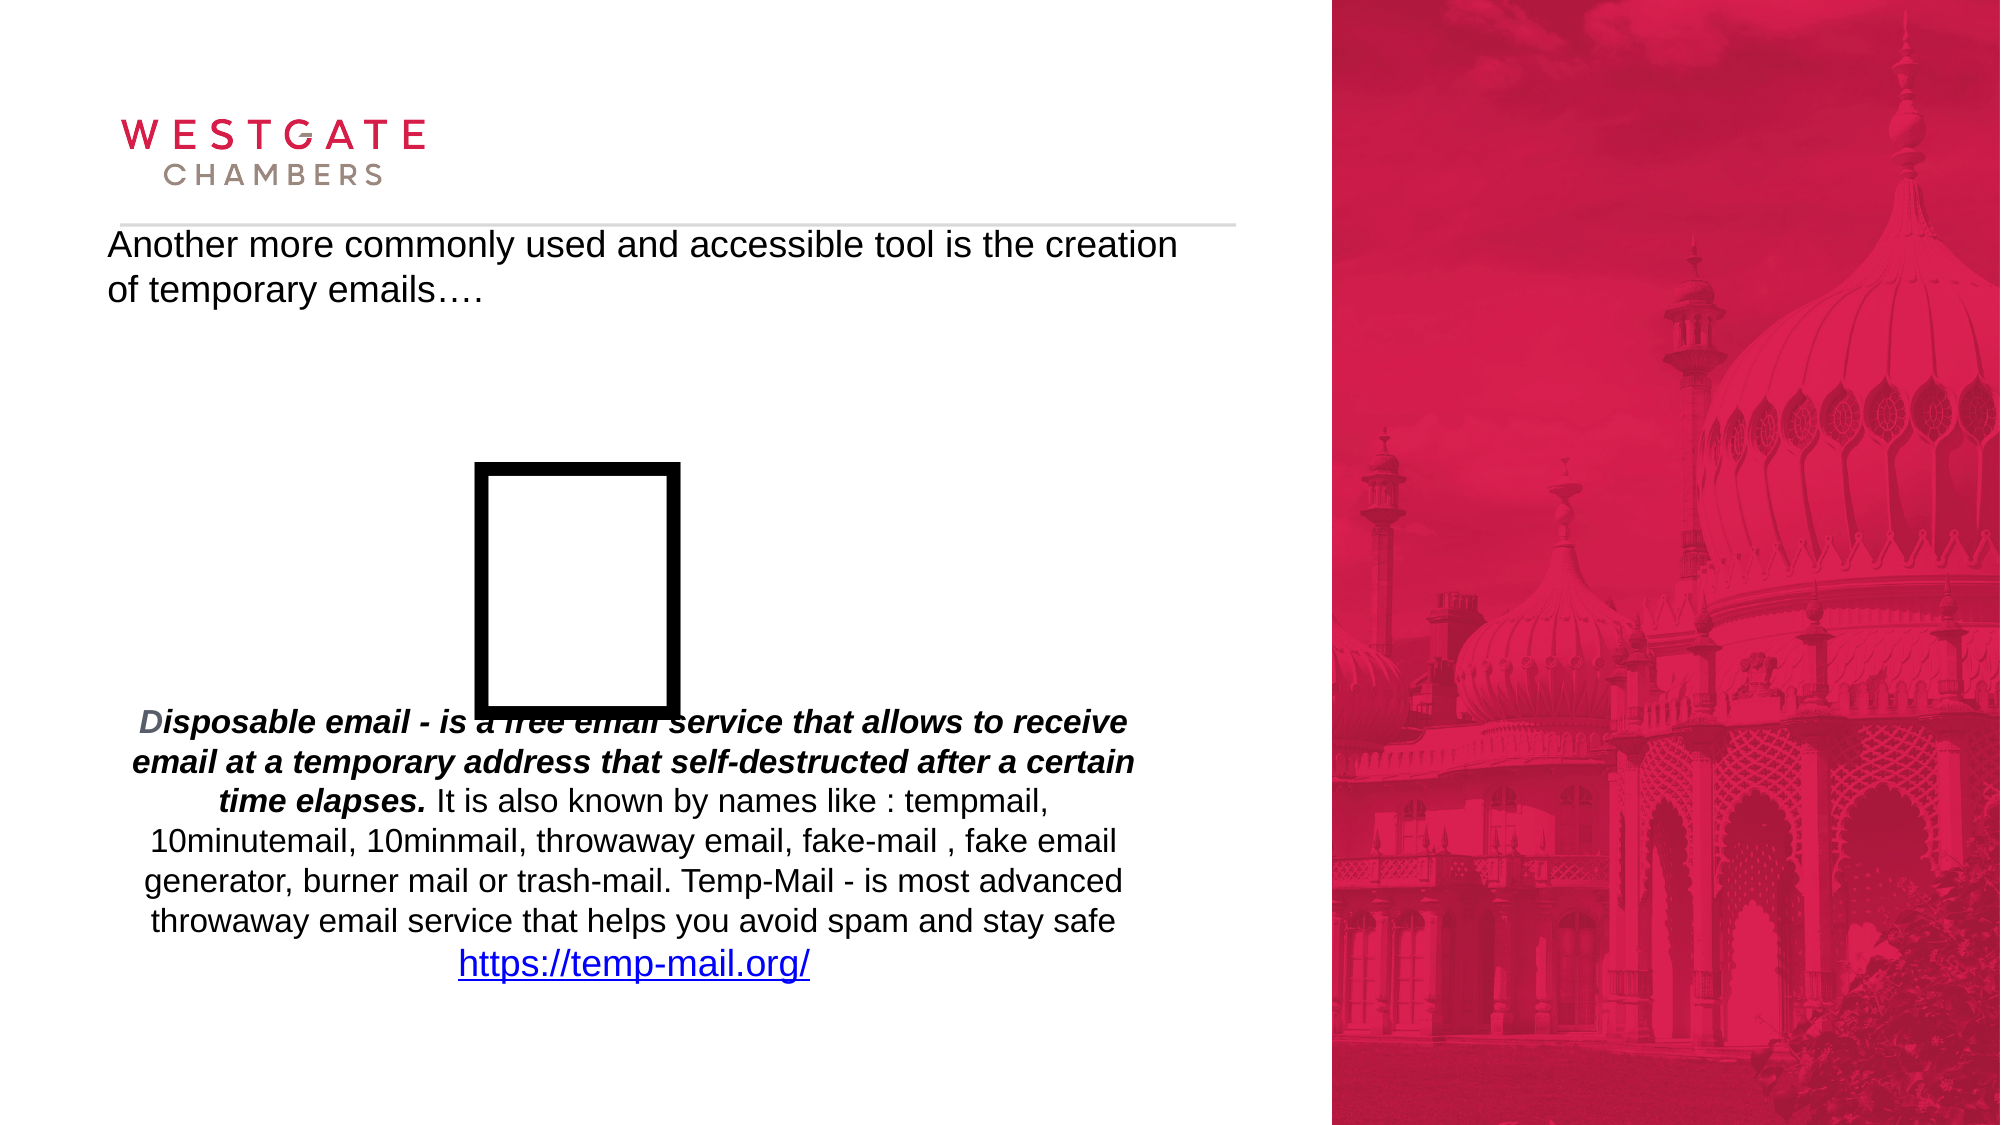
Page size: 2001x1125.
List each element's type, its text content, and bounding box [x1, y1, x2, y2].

text_box 🤯 [429, 337, 804, 692]
text_box Disposable email - is a free email service that allows to receive email at a temporary address that self-destructed after a certain time elapses. It is also known by names like : tempmail, 10minutemail, 10minmail, throwaway email, fake-mail , fake email generator, burner mail or trash-mail. Temp-Mail - is most advanced throwaway email service that helps you avoid spam and stay safe https://temp-mail.org/ [104, 692, 1164, 992]
picture [1332, 0, 2000, 1125]
picture [113, 111, 432, 192]
text_box Another more commonly used and accessible tool is the creation of temporary emails…. [99, 212, 1215, 318]
